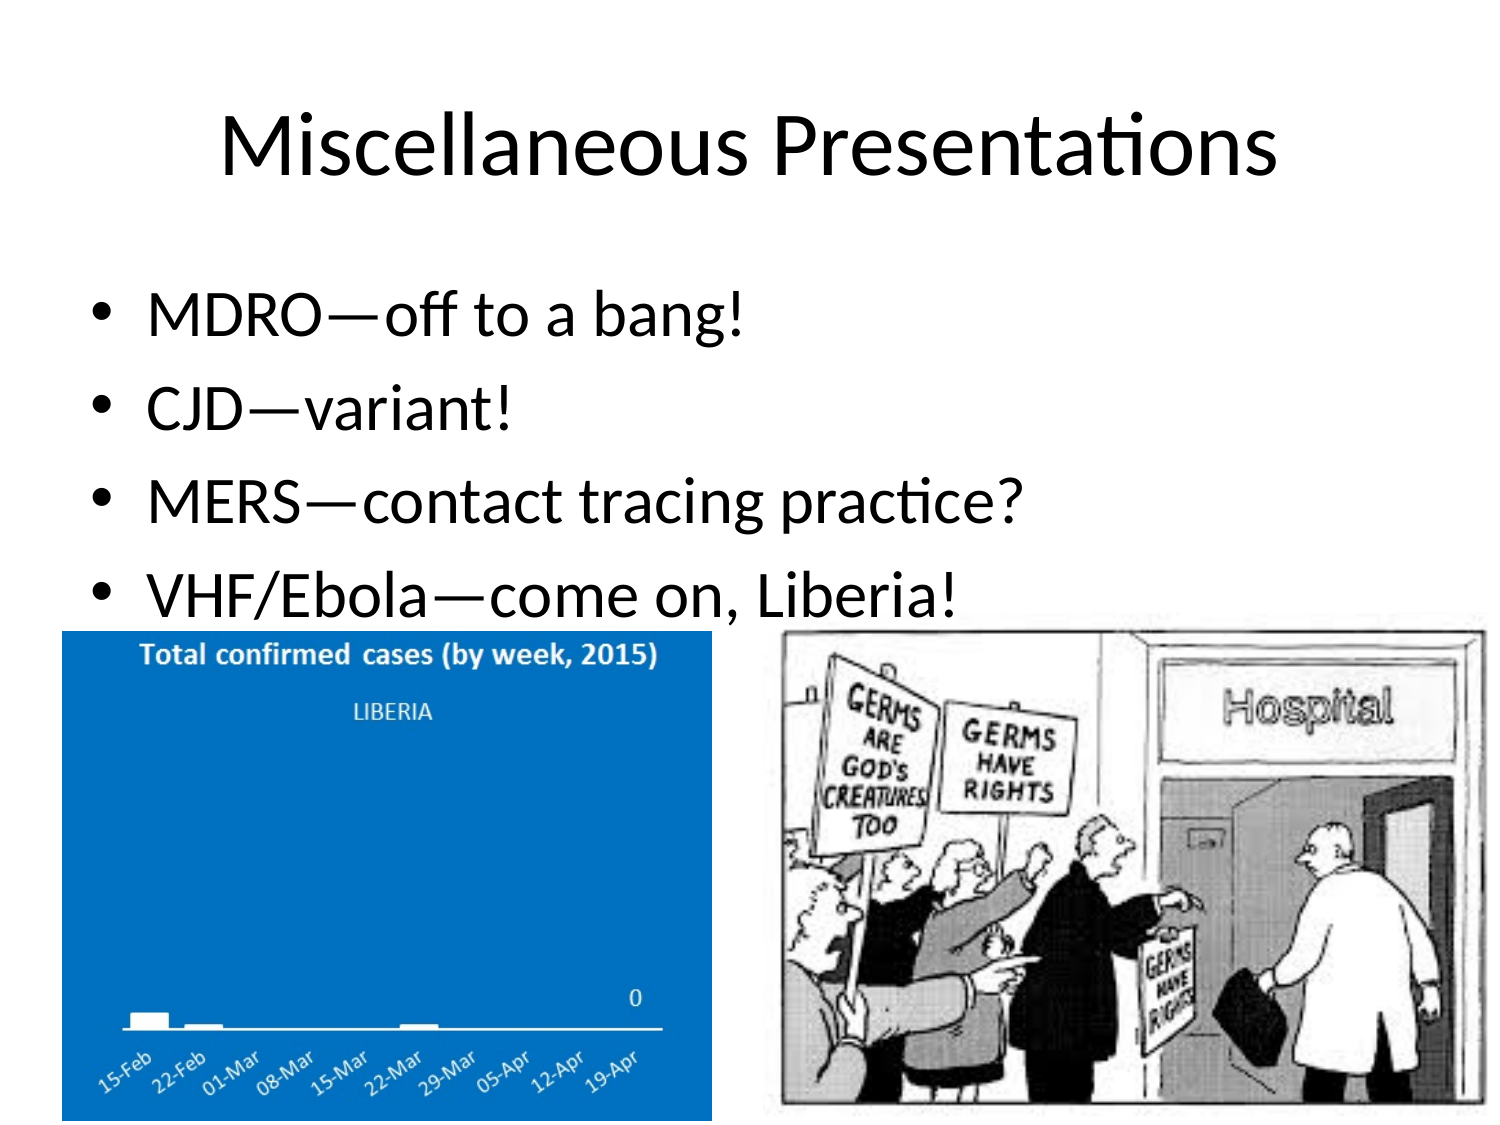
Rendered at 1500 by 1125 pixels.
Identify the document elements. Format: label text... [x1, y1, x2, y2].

title Miscellaneous Presentations [75, 45, 1425, 233]
picture [763, 612, 1500, 1125]
picture [62, 631, 712, 1122]
list MDRO—off to a bang! CJD—variant! MERS—contact tracing practice? VHF/Ebola—come on, Liberia! [75, 262, 1425, 1075]
